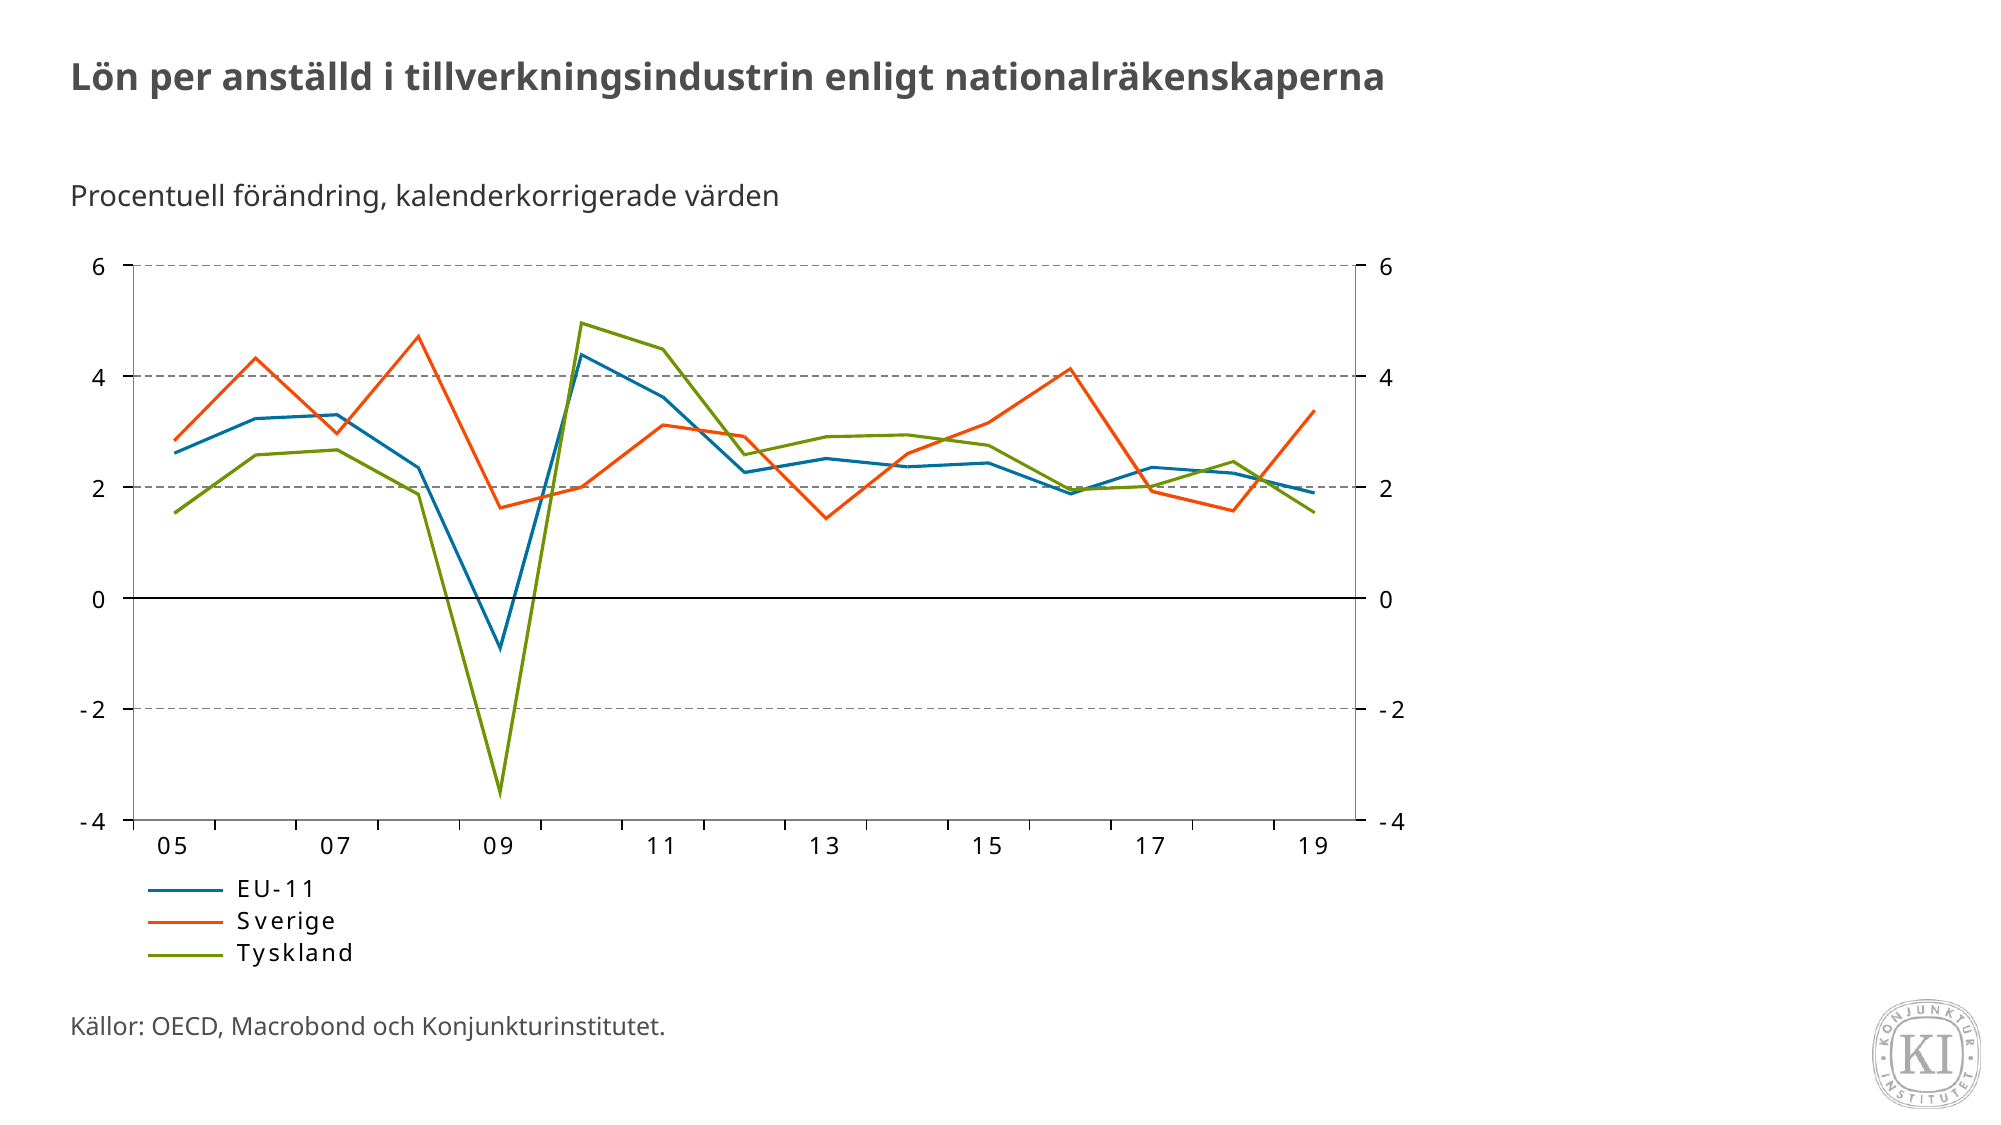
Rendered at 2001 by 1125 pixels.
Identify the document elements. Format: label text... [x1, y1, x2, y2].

list Procentuell förändring, kalenderkorrigerade värden [55, 137, 1476, 220]
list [30, 228, 1453, 995]
title Lön per anställd i tillverkningsindustrin enligt nationalräkenskaperna [55, 45, 1476, 128]
subtitle Källor: OECD, Macrobond och Konjunkturinstitutet. [55, 1003, 1476, 1106]
picture [1872, 999, 1981, 1109]
